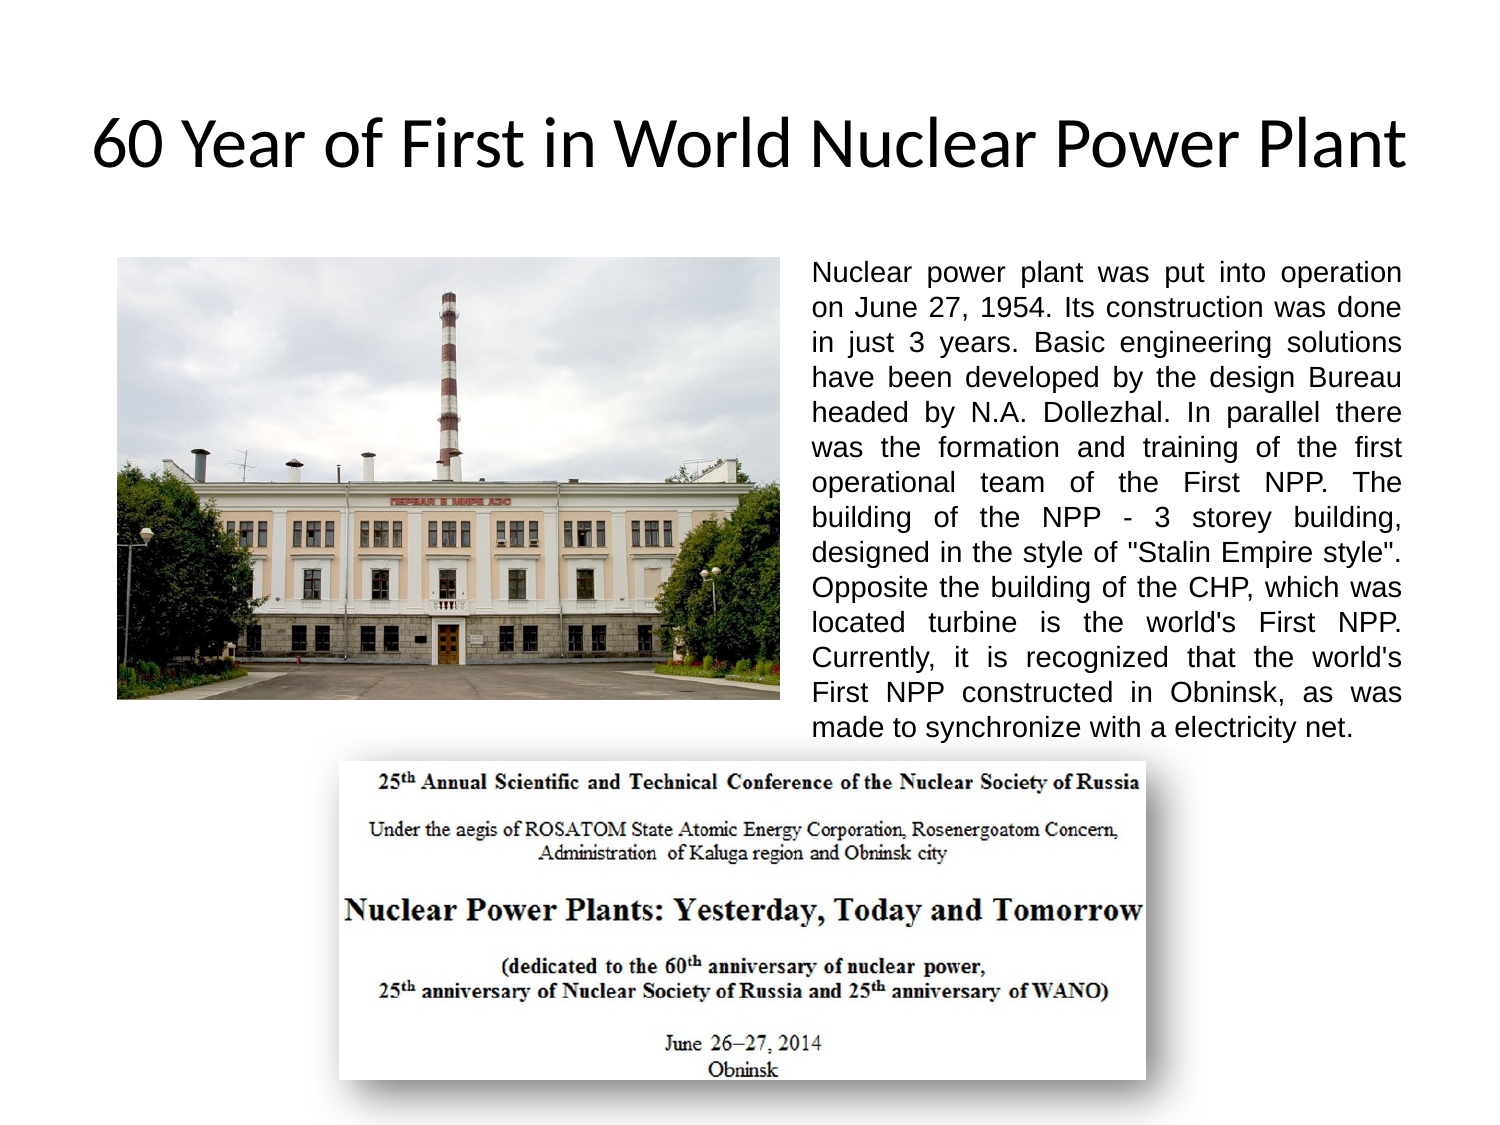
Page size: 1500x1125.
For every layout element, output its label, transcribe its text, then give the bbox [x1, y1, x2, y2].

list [116, 257, 781, 700]
text_box Nuclear power plant was put into operation on June 27, 1954. Its construction was done in just 3 years. Basic engineering solutions have been developed by the design Bureau headed by N.A. Dollezhal. In parallel there was the formation and training of the first operational team of the First NPP. The building of the NPP - 3 storey building, designed in the style of "Stalin Empire style". Opposite the building of the CHP, which was located turbine is the world's First NPP. Currently, it is recognized that the world's First NPP constructed in Obninsk, as was made to synchronize with a electricity net. [796, 246, 1418, 751]
picture [339, 761, 1146, 1080]
title 60 Year of First in World Nuclear Power Plant [74, 44, 1426, 233]
